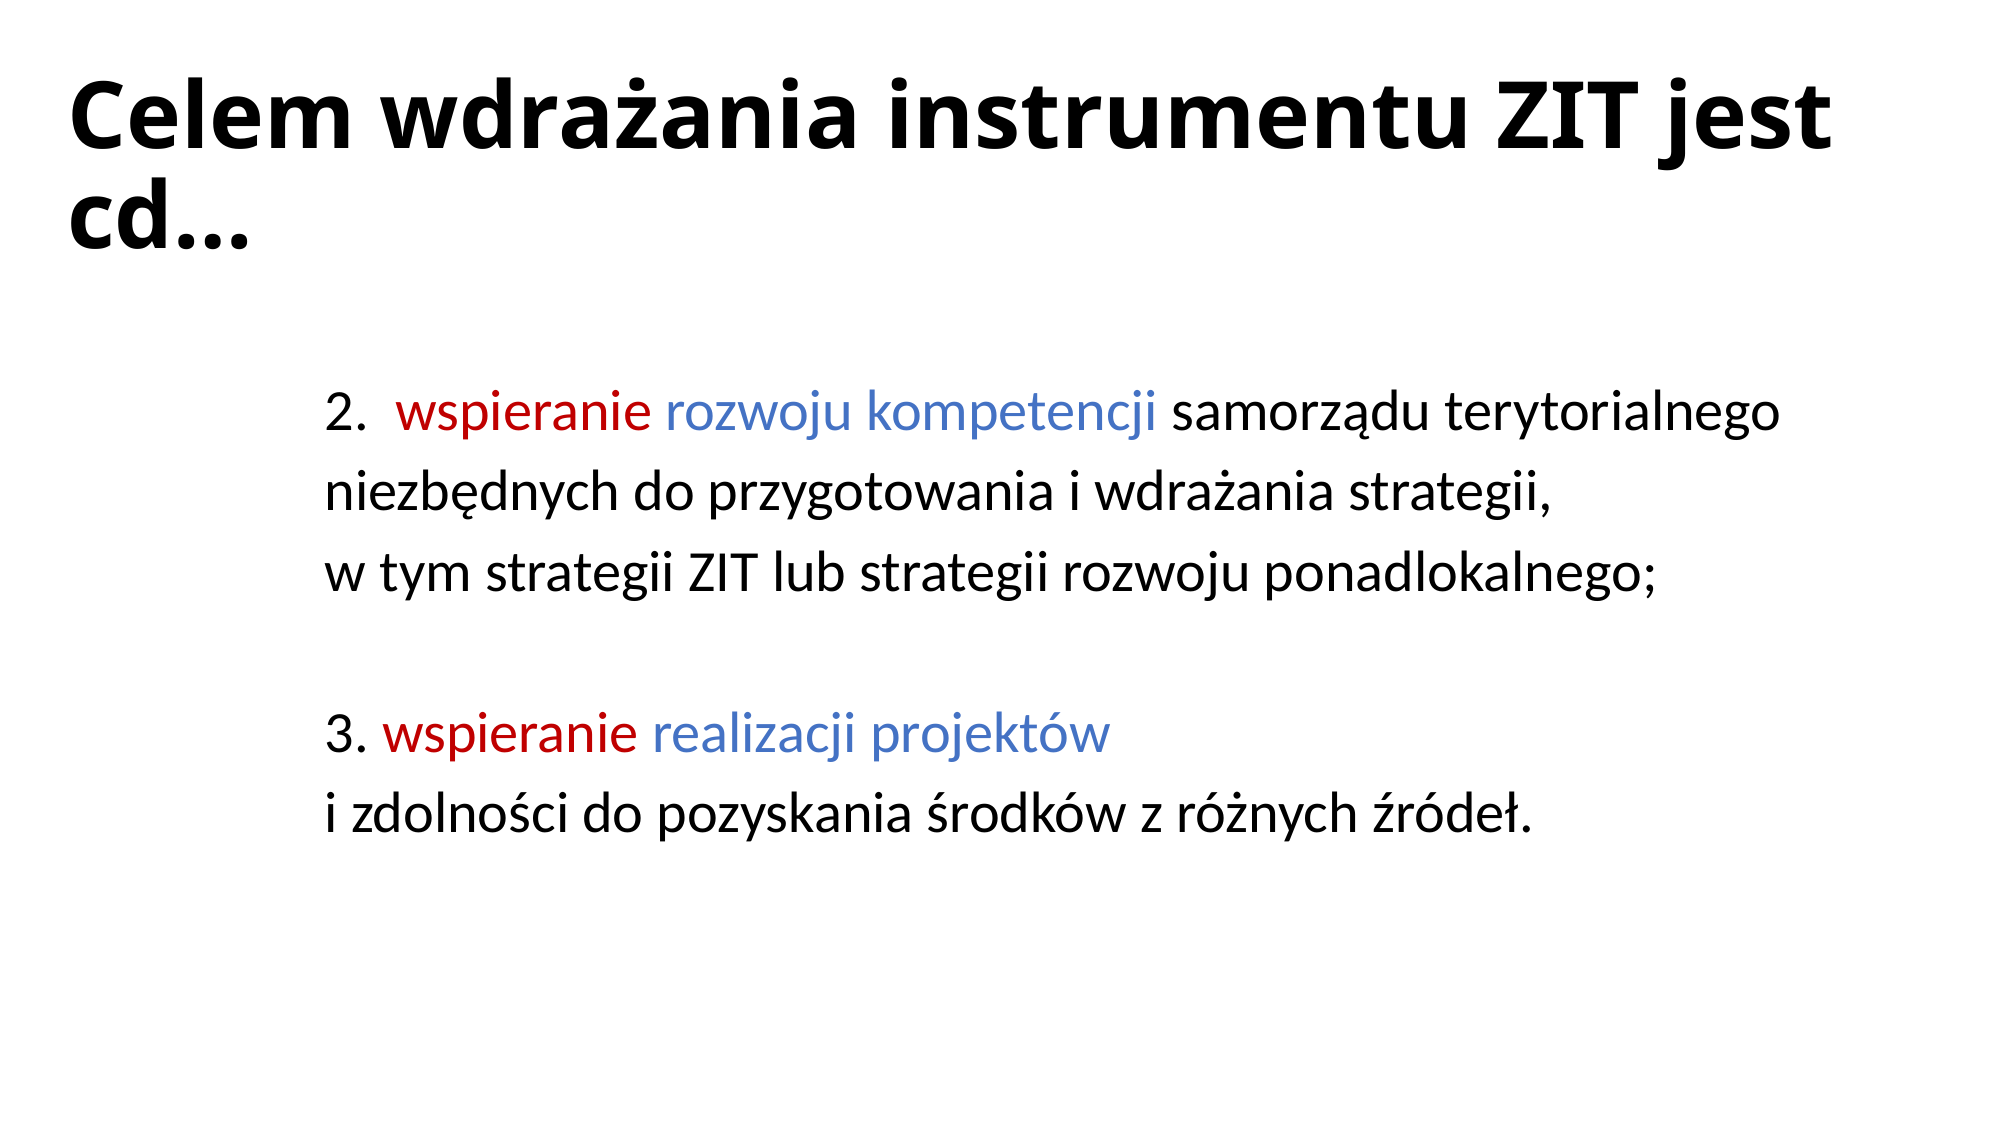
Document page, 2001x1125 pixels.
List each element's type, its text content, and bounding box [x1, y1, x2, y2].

list 2. wspieranie rozwoju kompetencji samorządu terytorialnego niezbędnych do przygotowania i wdrażania strategii, w tym strategii ZIT lub strategii rozwoju ponadlokalnego; 3. wspieranie realizacji projektów i zdolności do pozyskania środków z różnych źródeł. [234, 354, 2000, 924]
title Celem wdrażania instrumentu ZIT jest cd… [52, 59, 1871, 278]
